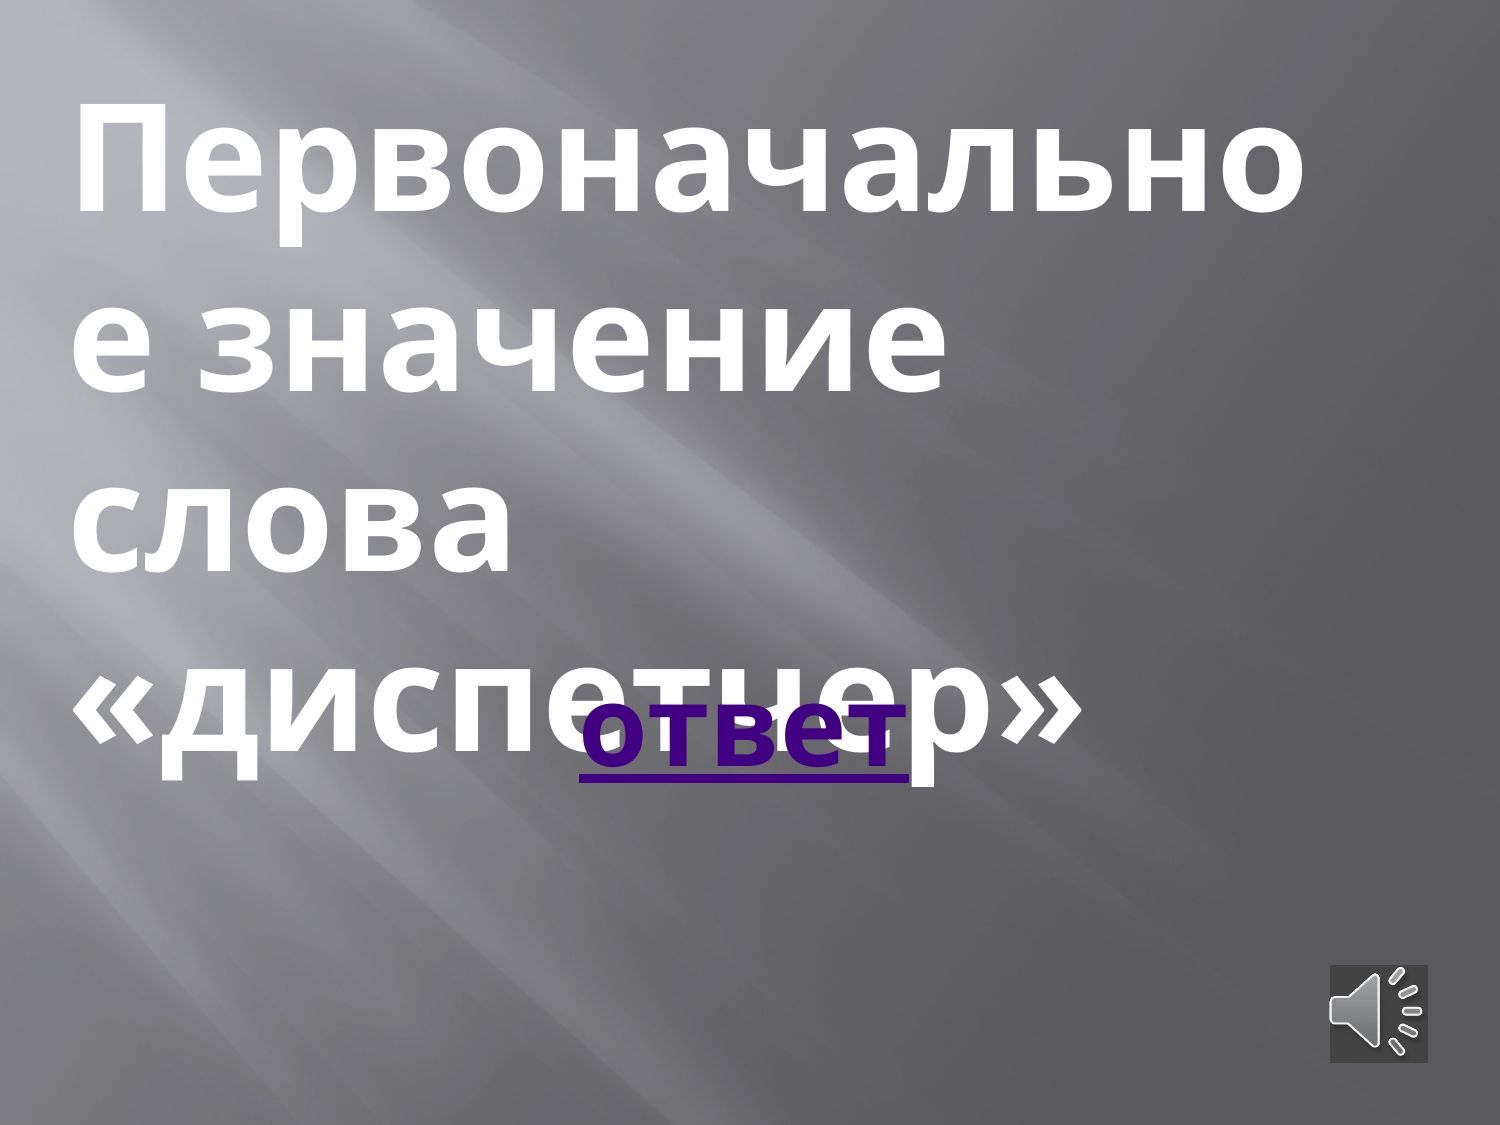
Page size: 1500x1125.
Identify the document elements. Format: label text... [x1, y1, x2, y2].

picture [1328, 963, 1429, 1065]
text_box Первоначальное значение слова «диспетчер» [53, 54, 1400, 790]
text_box ответ [563, 646, 925, 815]
